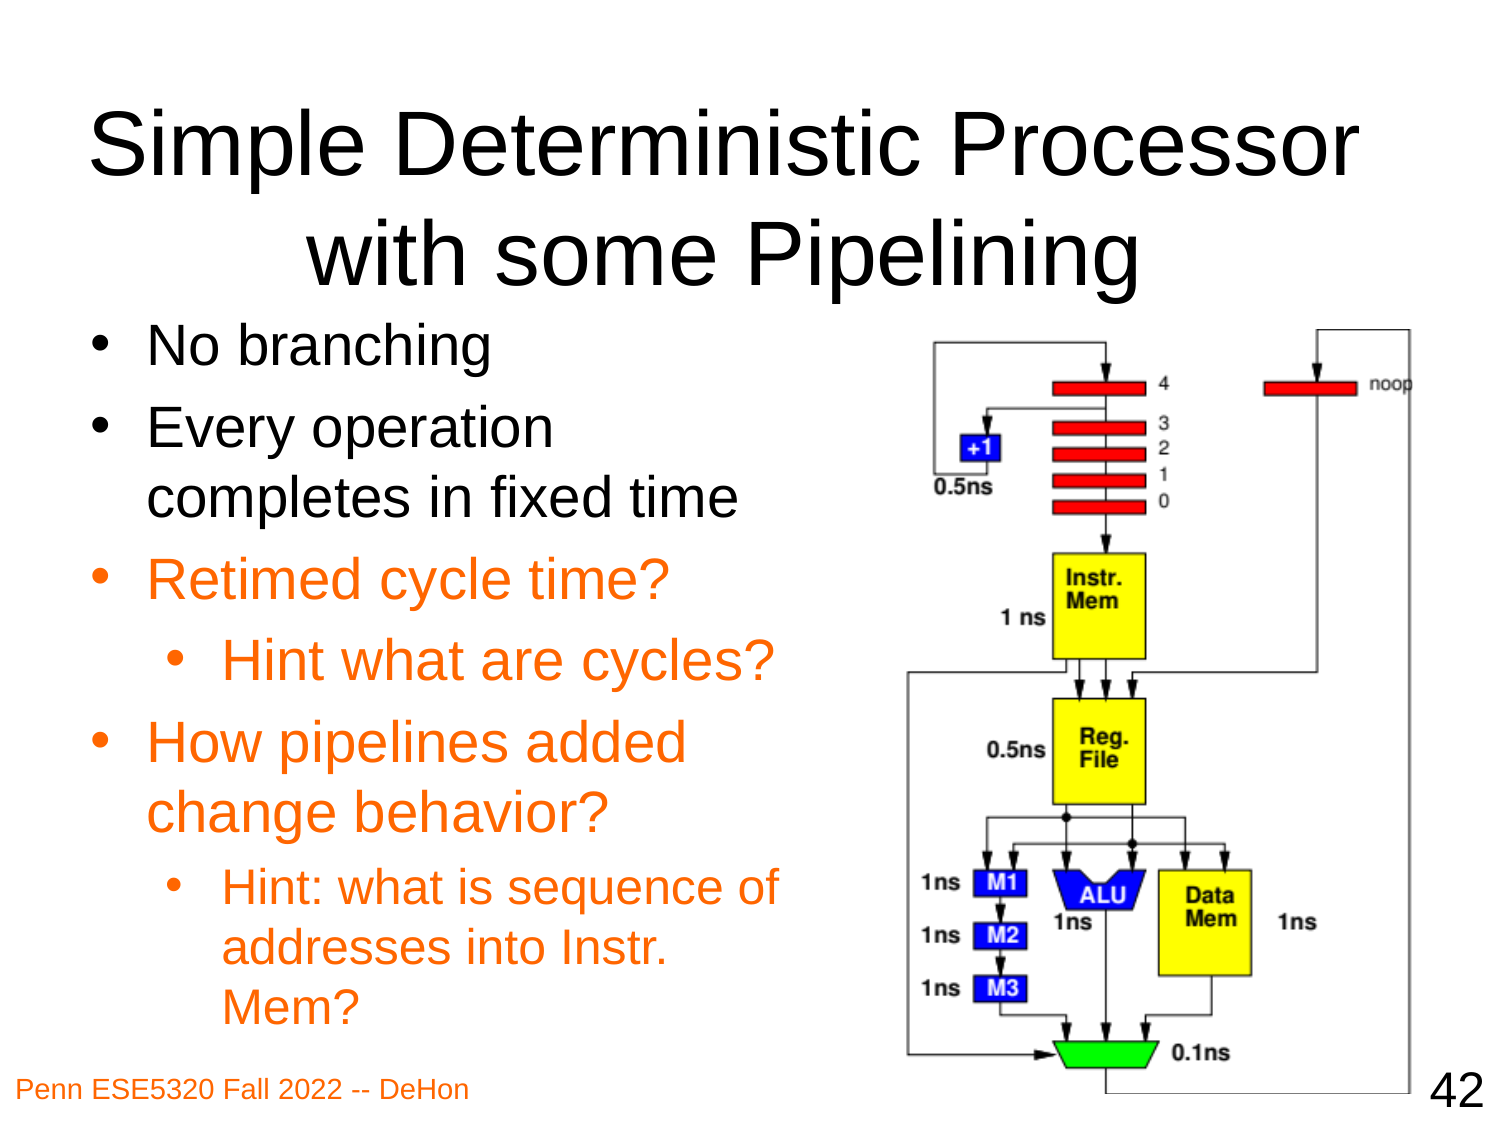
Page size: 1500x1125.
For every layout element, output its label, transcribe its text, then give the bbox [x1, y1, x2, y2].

slide_number Penn ESE5320 Fall 2022 -- DeHon [0, 1062, 576, 1125]
list [112, 324, 1388, 1001]
picture [904, 329, 1413, 1094]
slide_number 42 [1187, 1049, 1500, 1125]
text_box No branching Every operation completes in fixed time Retimed cycle time? Hint what are cycles? How pipelines added change behavior? Hint: what is sequence of addresses into Instr. Mem? [75, 299, 800, 975]
title Simple Deterministic Processor with some Pipelining [62, 99, 1388, 288]
